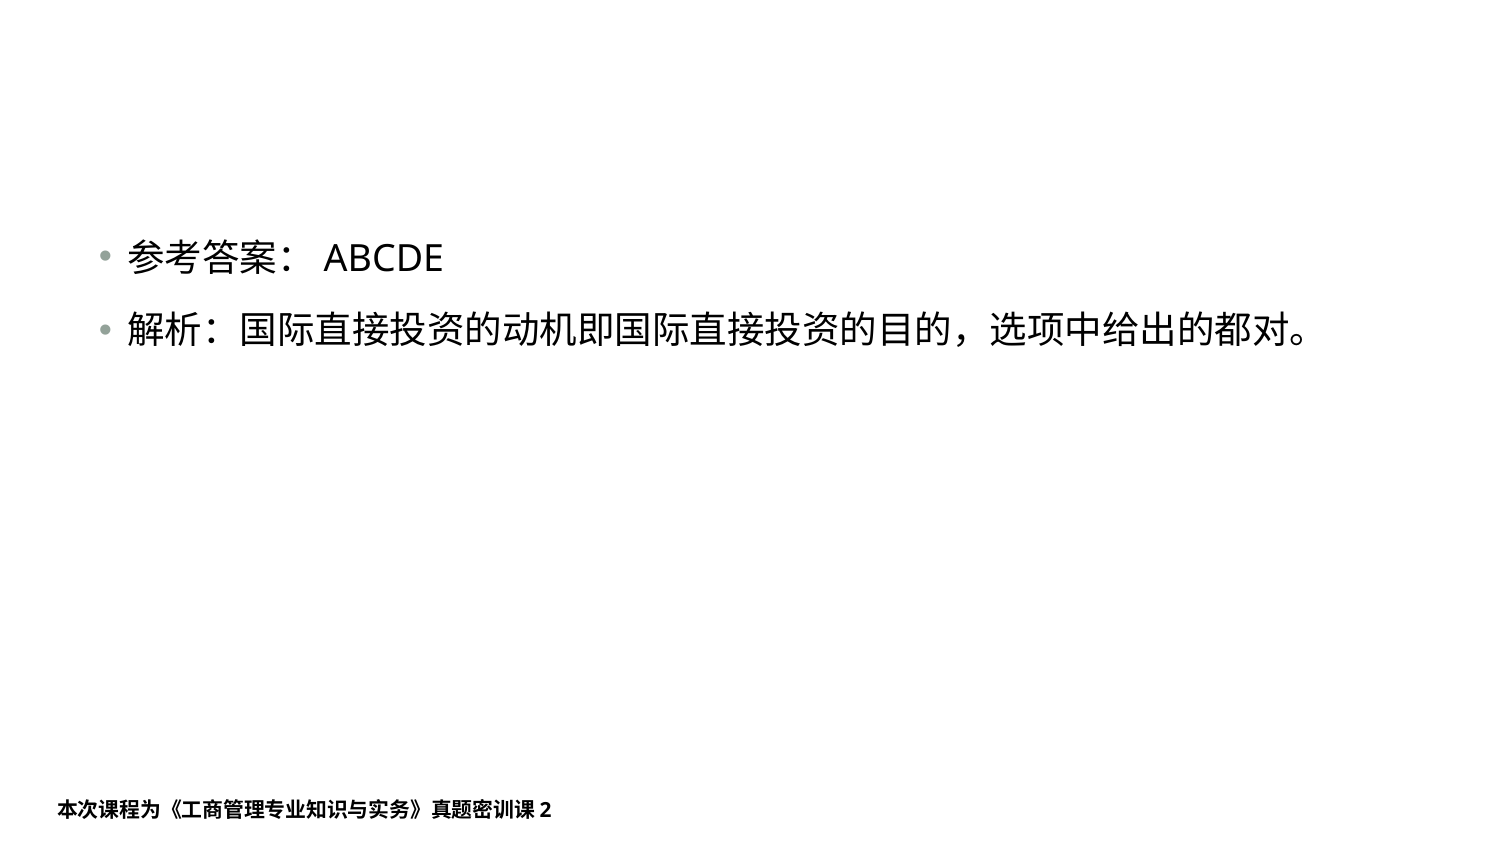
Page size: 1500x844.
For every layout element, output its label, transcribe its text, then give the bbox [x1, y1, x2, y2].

list 参考答案：ABCDE 解析：国际直接投资的动机即国际直接投资的目的，选项中给出的都对。 [69, 152, 1455, 795]
